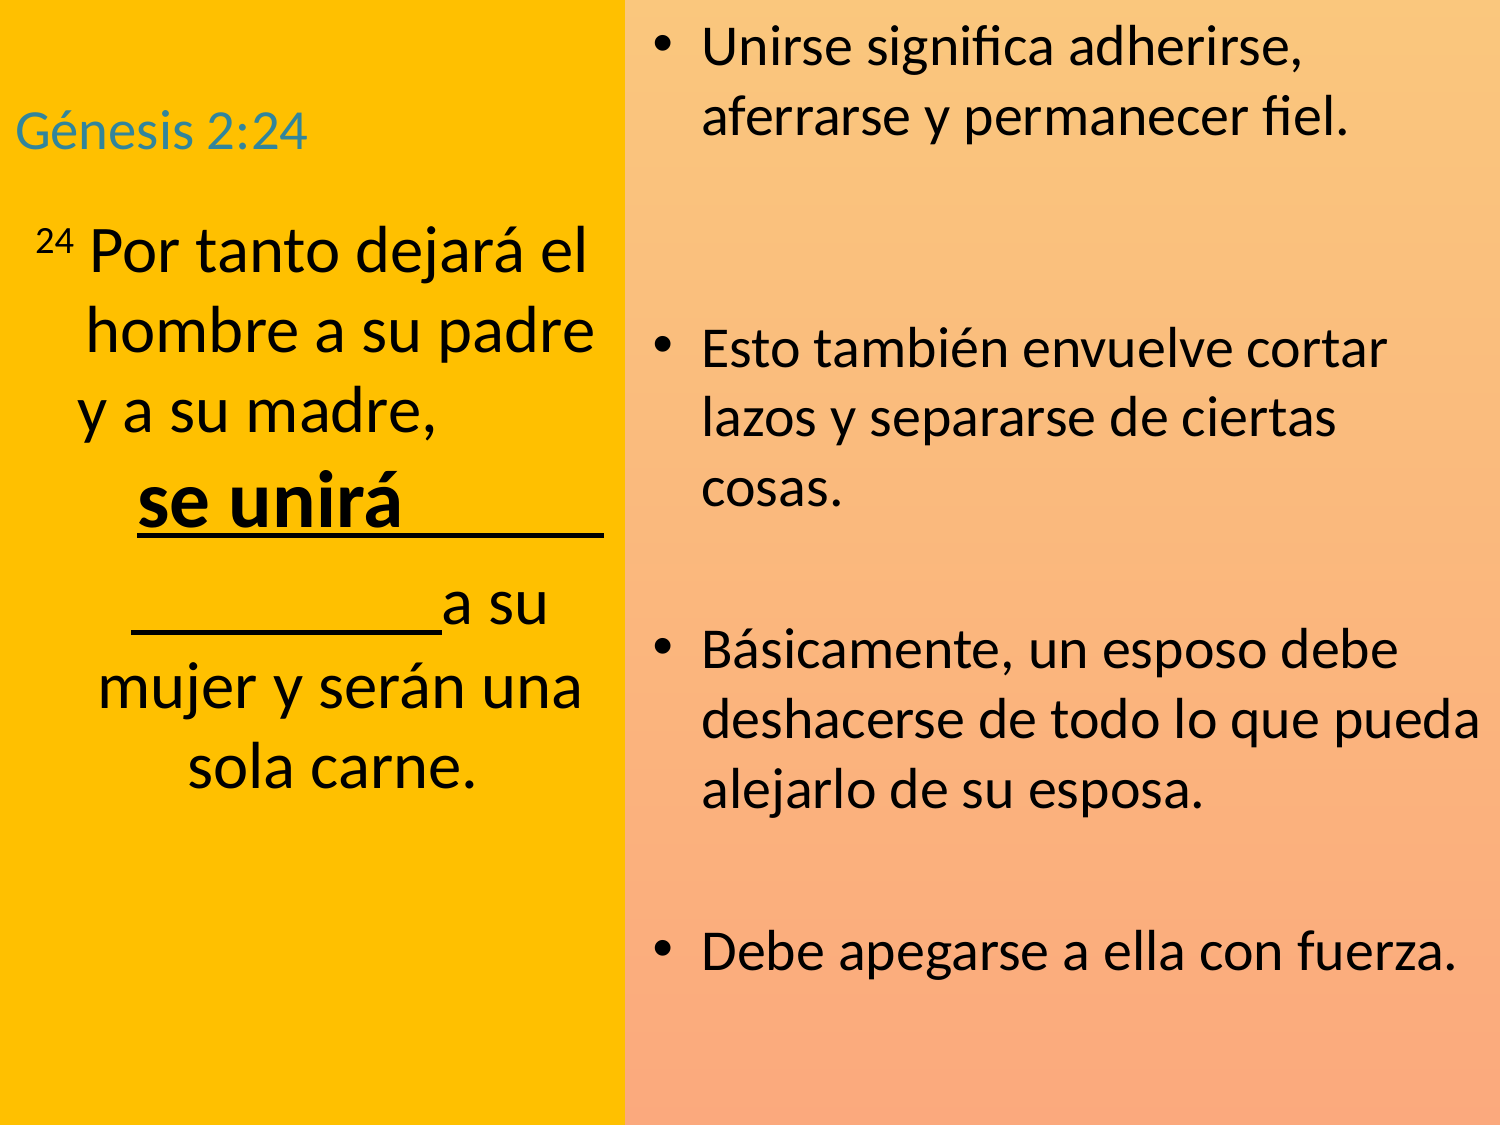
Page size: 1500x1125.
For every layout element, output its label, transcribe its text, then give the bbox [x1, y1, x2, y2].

list Unirse significa adherirse, aferrarse y permanecer fiel. Esto también envuelve cortar lazos y separarse de ciertas cosas. Básicamente, un esposo debe deshacerse de todo lo que pueda alejarlo de su esposa. Debe apegarse a ella con fuerza. [637, 0, 1500, 1125]
text_box Génesis 2:24 24 Por tanto dejará el hombre a su padre y a su madre, se unirá a su mujer y serán una sola carne. [0, 0, 625, 1125]
